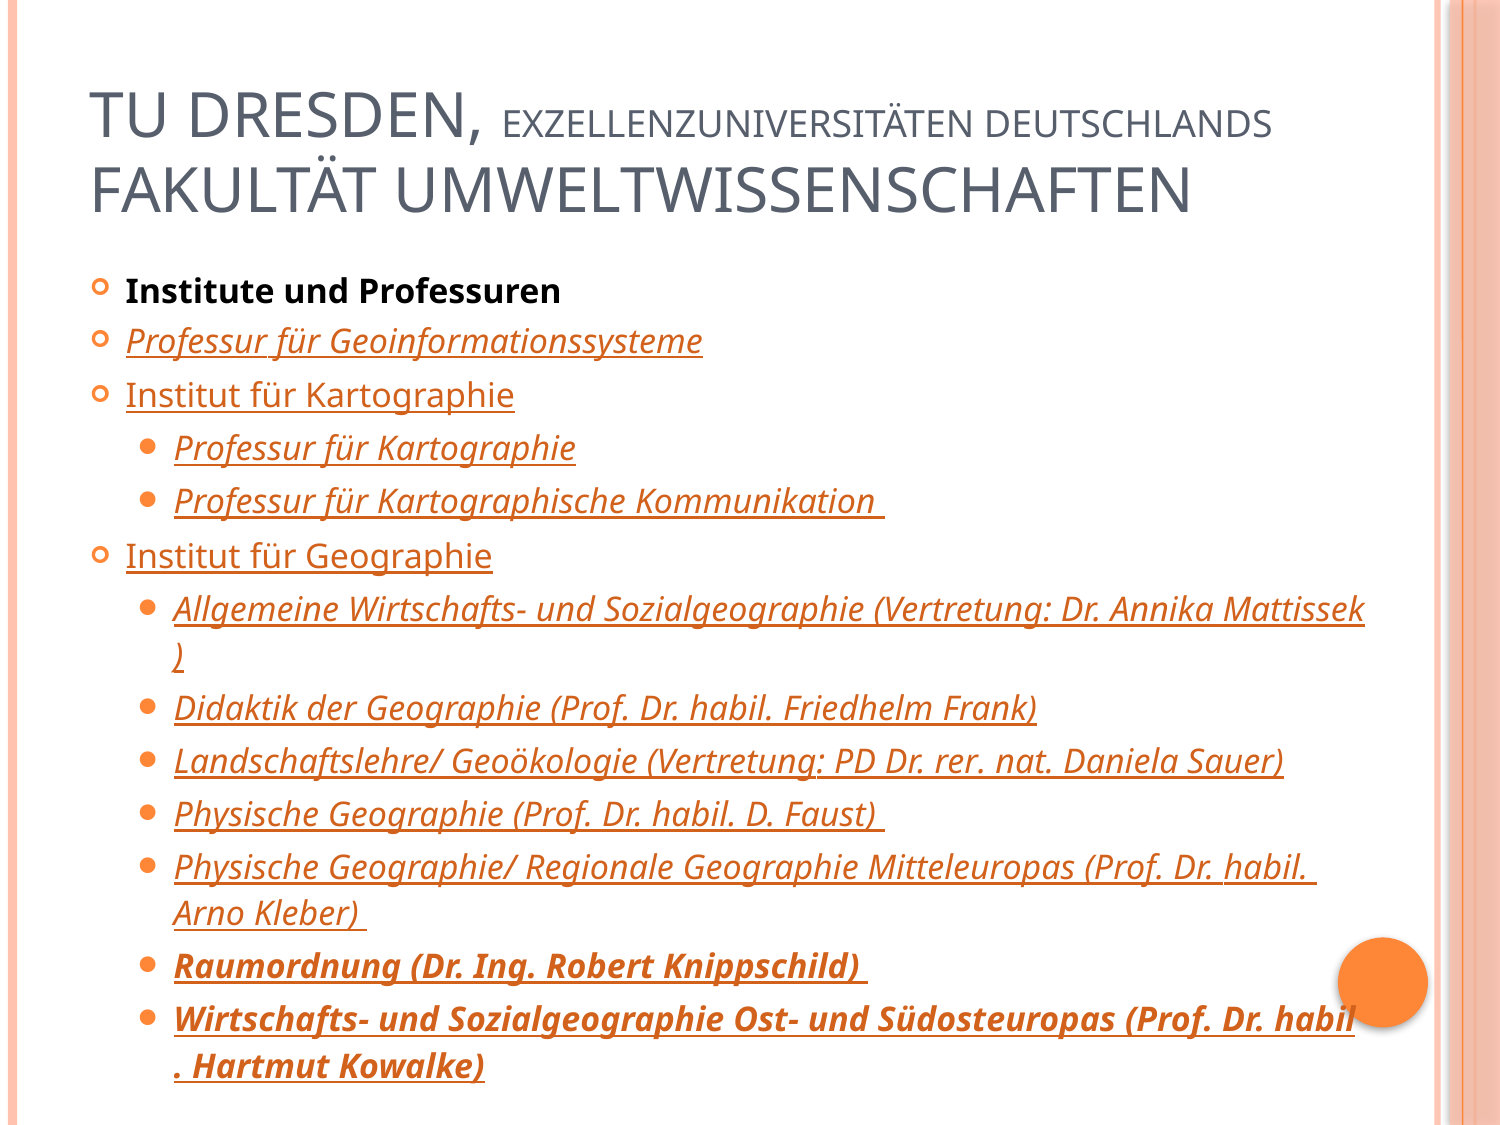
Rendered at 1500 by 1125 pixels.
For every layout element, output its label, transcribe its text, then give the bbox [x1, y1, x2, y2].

title Tu dresden, Exzellenzuniversitäten Deutschlands Fakultät Umweltwissenschaften [75, 45, 1400, 233]
list Institute und Professuren Professur für Geoinformationssysteme Institut für Kartographie Professur für Kartographie Professur für Kartographische Kommunikation Institut für Geographie Allgemeine Wirtschafts- und Sozialgeographie (Vertretung: Dr. Annika Mattissek) Didaktik der Geographie (Prof. Dr. habil. Friedhelm Frank) Landschaftslehre/ Geoökologie (Vertretung: PD Dr. rer. nat. Daniela Sauer) Physische Geographie (Prof. Dr. habil. D. Faust) Physische Geographie/ Regionale Geographie Mitteleuropas (Prof. Dr. habil. Arno Kleber) Raumordnung (Dr. Ing. Robert Knippschild) Wirtschafts- und Sozialgeographie Ost- und Südosteuropas (Prof. Dr. habil. Hartmut Kowalke) [75, 262, 1388, 1106]
